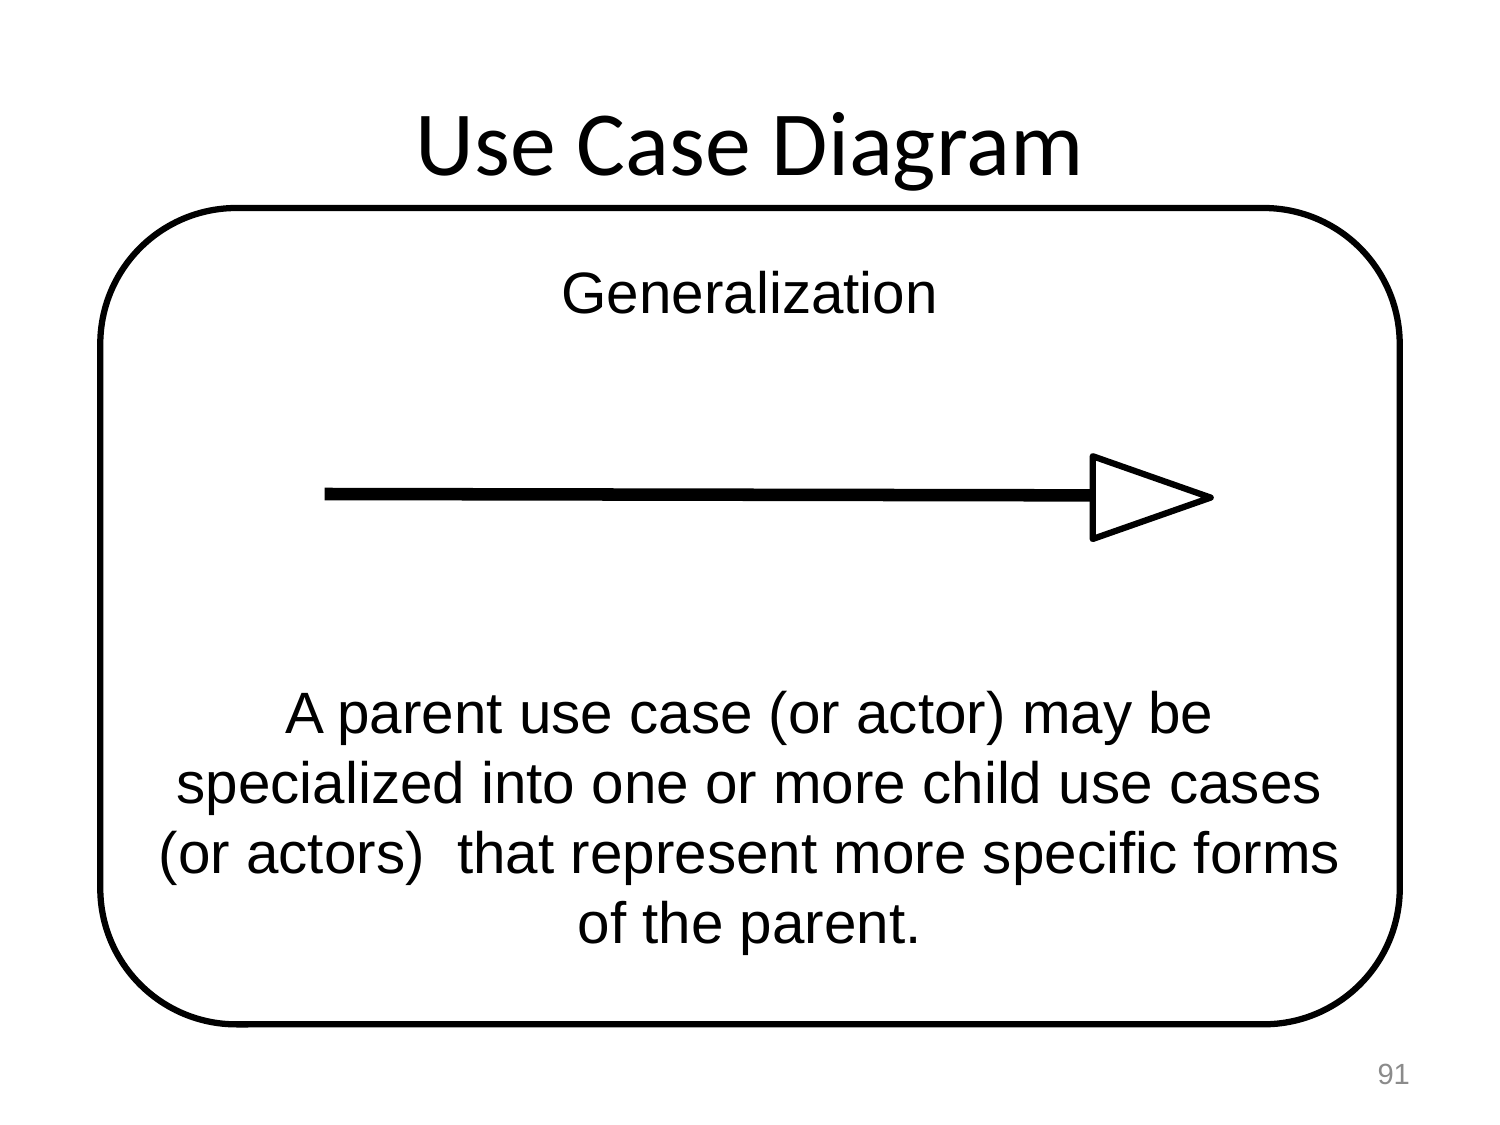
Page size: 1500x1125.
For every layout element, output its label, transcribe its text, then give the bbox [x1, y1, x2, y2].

slide_number 91 [1074, 1042, 1425, 1103]
title Use Case Diagram [75, 45, 1425, 233]
text_box [1092, 456, 1211, 539]
text_box Generalization A parent use case (or actor) may be specialized into one or more child use cases (or actors) that represent more specific forms of the parent. [100, 207, 1400, 1025]
